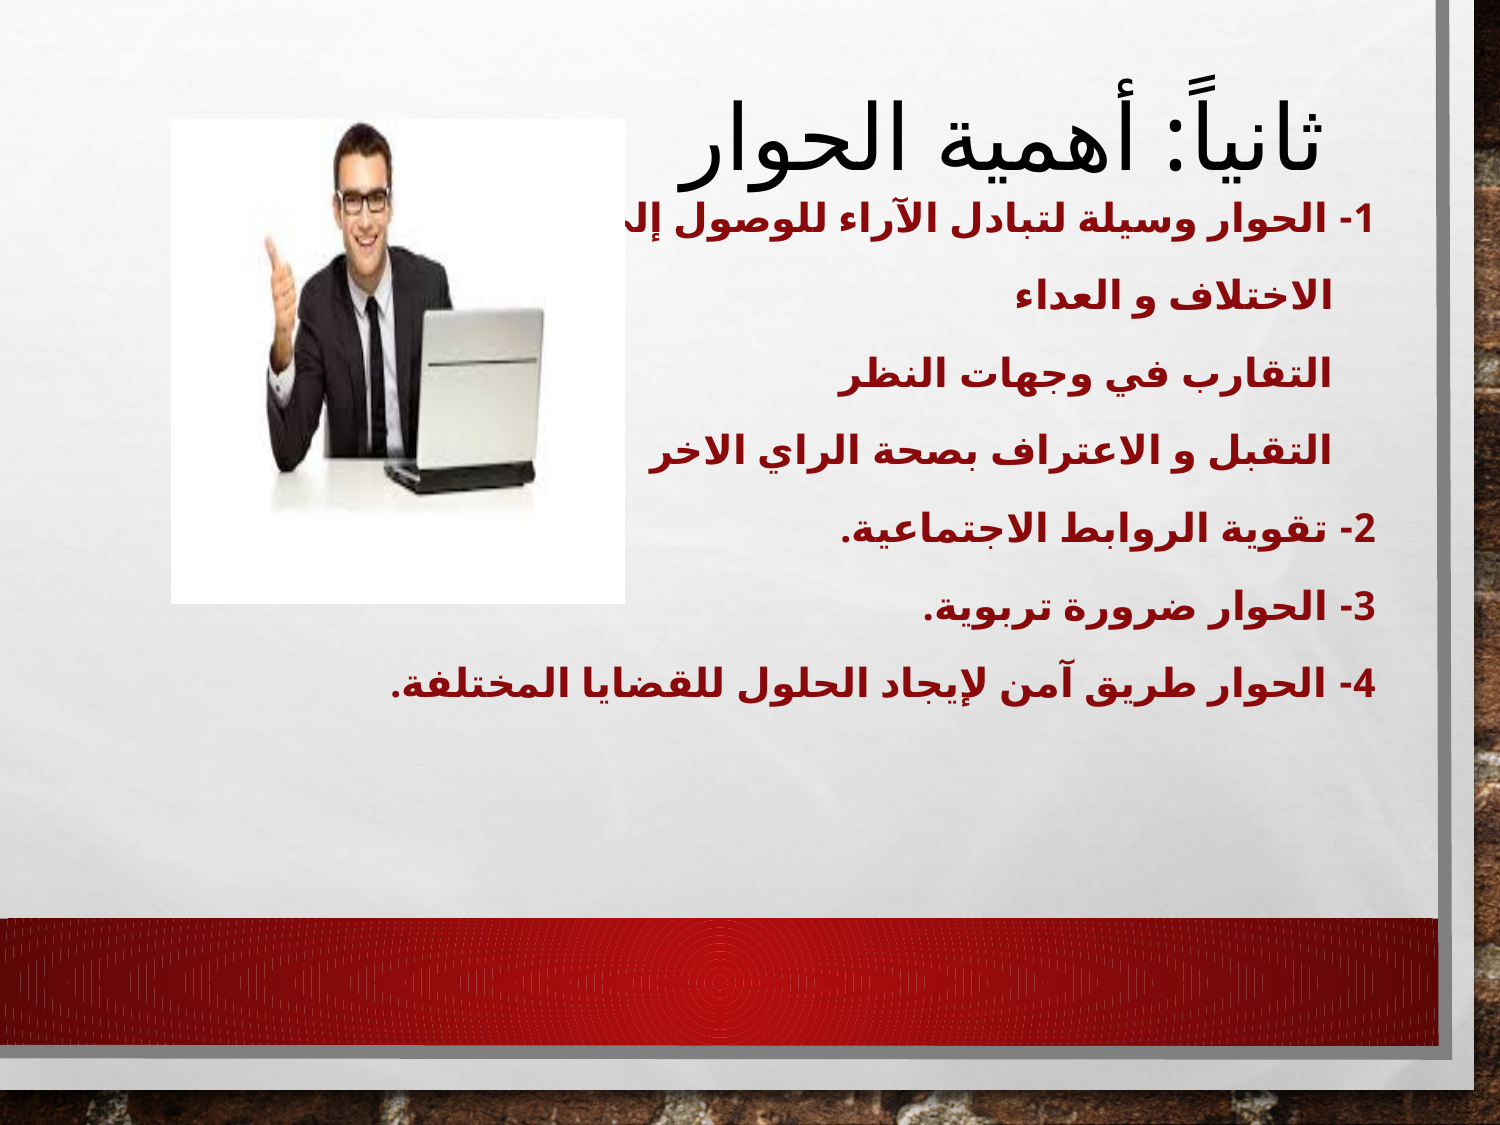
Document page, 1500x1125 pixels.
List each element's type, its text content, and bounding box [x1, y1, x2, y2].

title ثانياً: أهمية الحوار [84, 46, 1364, 236]
picture [170, 119, 625, 605]
list 1- الحوار وسيلة لتبادل الآراء للوصول إلى الحق. الاختلاف و العداء التقارب في وجهات النظر التقبل و الاعتراف بصحة الراي الاخر 2- تقوية الروابط الاجتماعية. 3- الحوار ضرورة تربوية. 4- الحوار طريق آمن لإيجاد الحلول للقضايا المختلفة. [112, 172, 1391, 716]
picture [0, 0, 1500, 1125]
